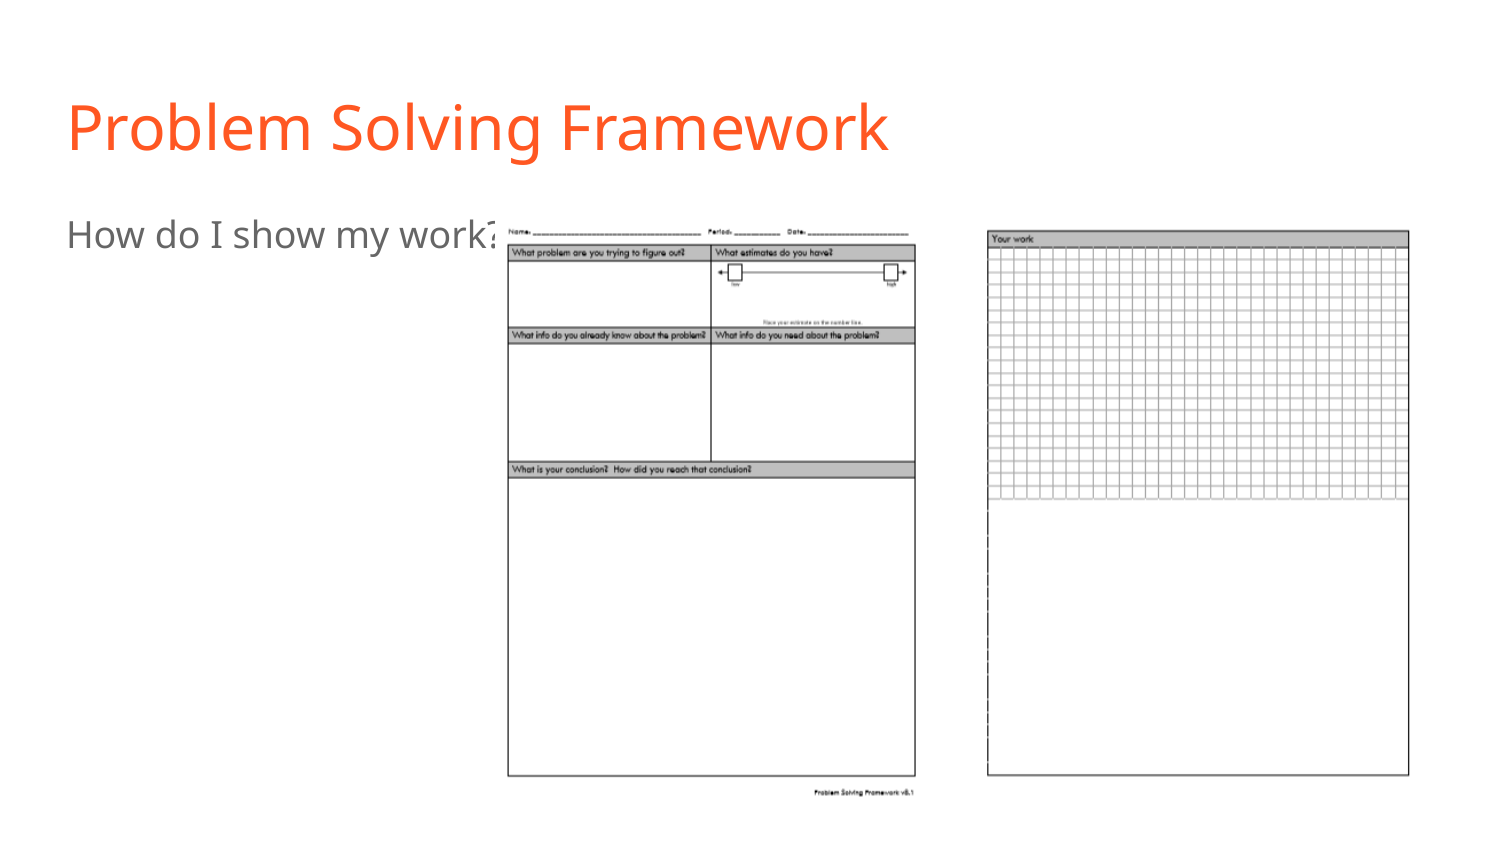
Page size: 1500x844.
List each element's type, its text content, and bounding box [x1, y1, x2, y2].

picture [979, 224, 1420, 786]
list How do I show my work? [51, 189, 1449, 750]
title Problem Solving Framework [51, 72, 1449, 167]
picture [494, 214, 926, 808]
